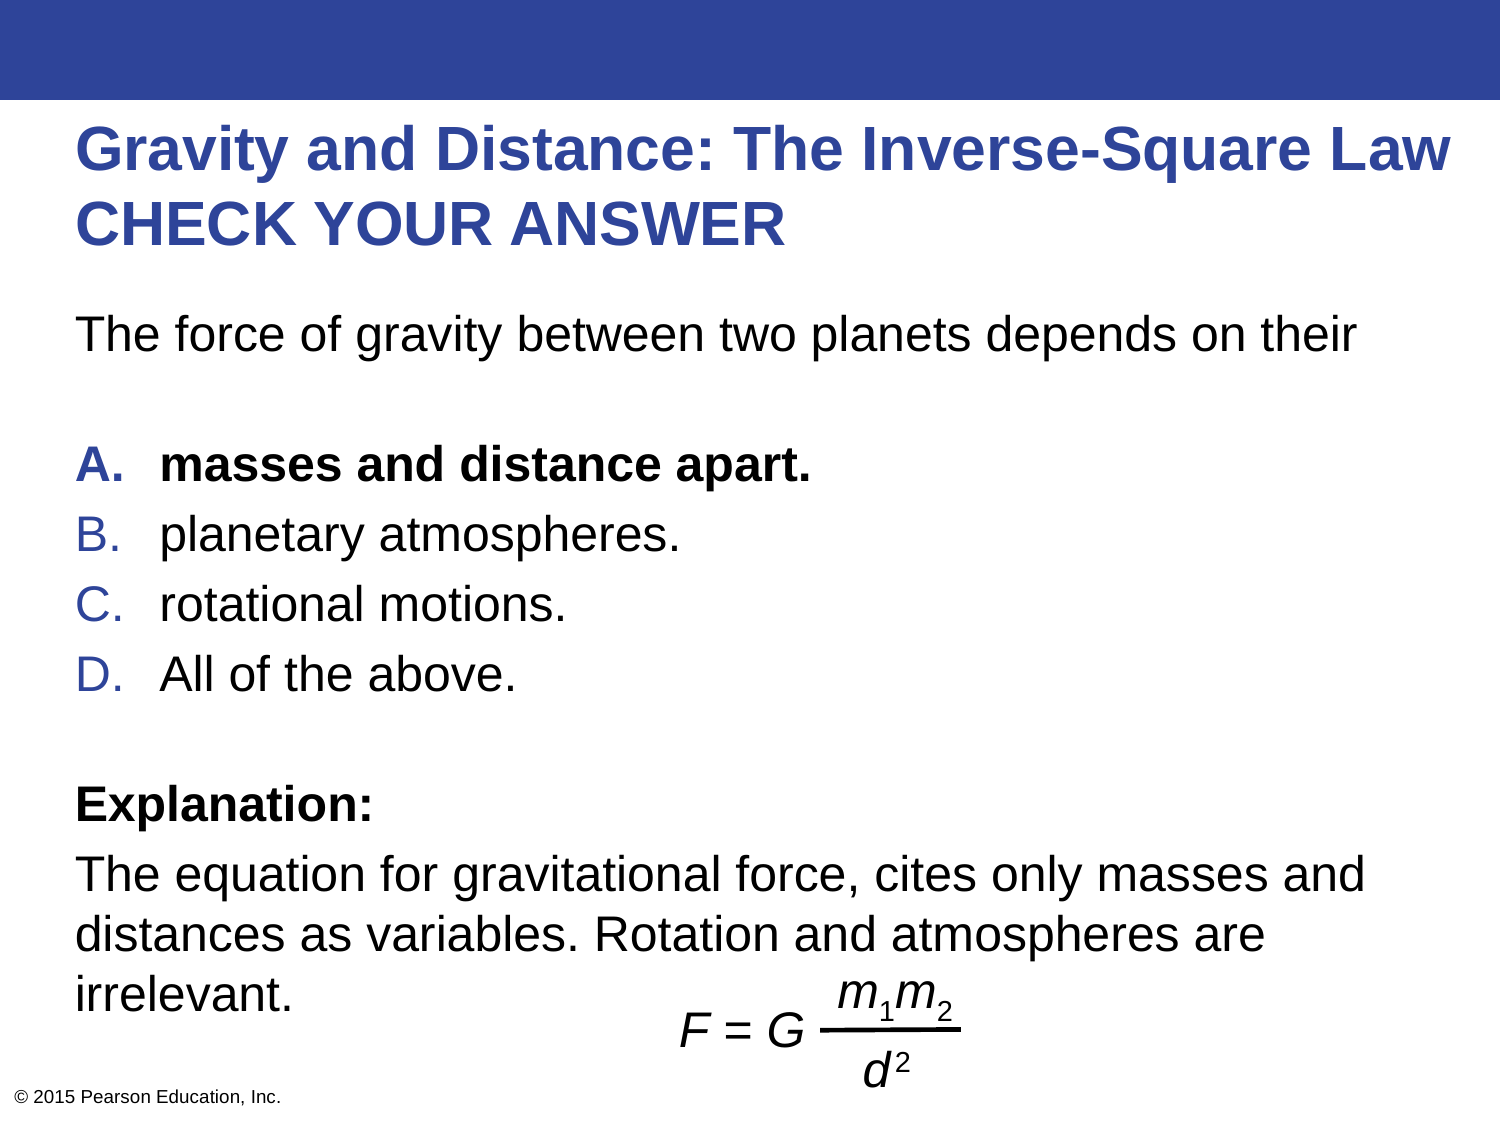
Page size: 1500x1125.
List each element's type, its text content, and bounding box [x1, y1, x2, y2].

text_box F = G [664, 990, 821, 1066]
footer © 2015 Pearson Education, Inc. [14, 1084, 900, 1115]
title Gravity and Distance: The Inverse-Square Law CHECK YOUR ANSWER [0, 100, 1500, 268]
text_box d2 [848, 1030, 926, 1105]
list The force of gravity between two planets depends on their masses and distance apart. planetary atmospheres. rotational motions. All of the above. Explanation: The equation for gravitational force, cites only masses and distances as variables. Rotation and atmospheres are irrelevant. [59, 294, 1410, 1073]
text_box m1m2 [822, 951, 969, 1035]
